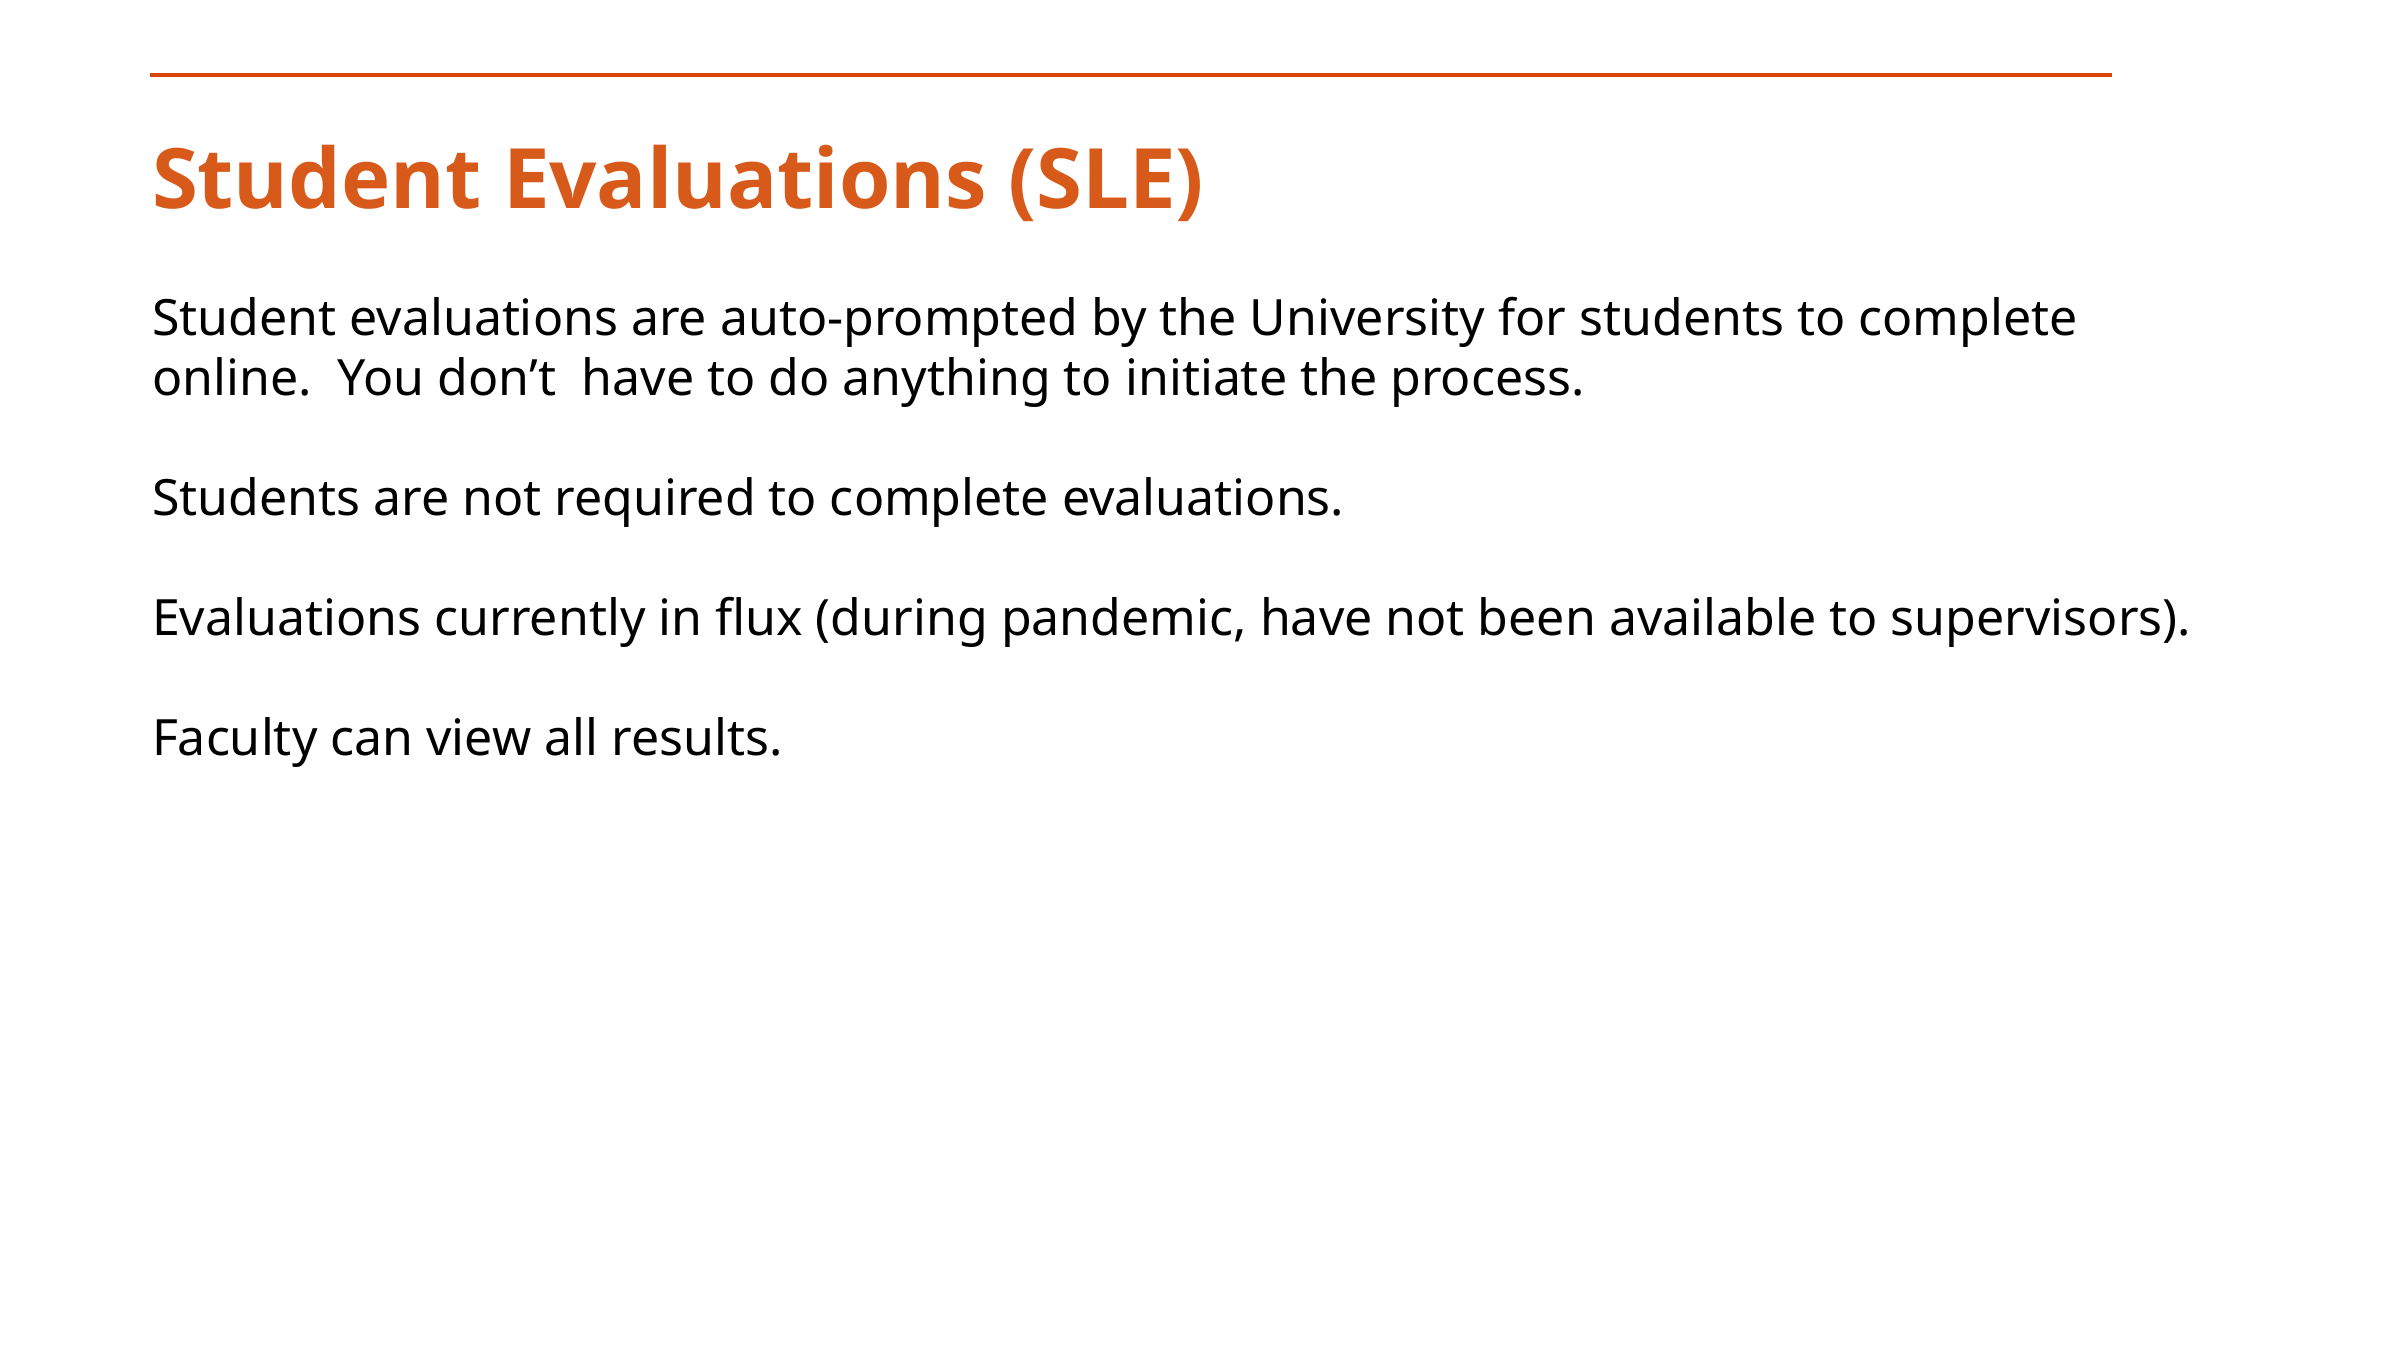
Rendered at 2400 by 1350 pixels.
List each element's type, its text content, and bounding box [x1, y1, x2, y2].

text_box [222, 404, 1101, 618]
text_box Student Evaluations (SLE) Student evaluations are auto-prompted by the University for students to complete online. You don’t have to do anything to initiate the process. Students are not required to complete evaluations. Evaluations currently in flux (during pandemic, have not been available to supervisors). Faculty can view all results. [150, 125, 2213, 1297]
